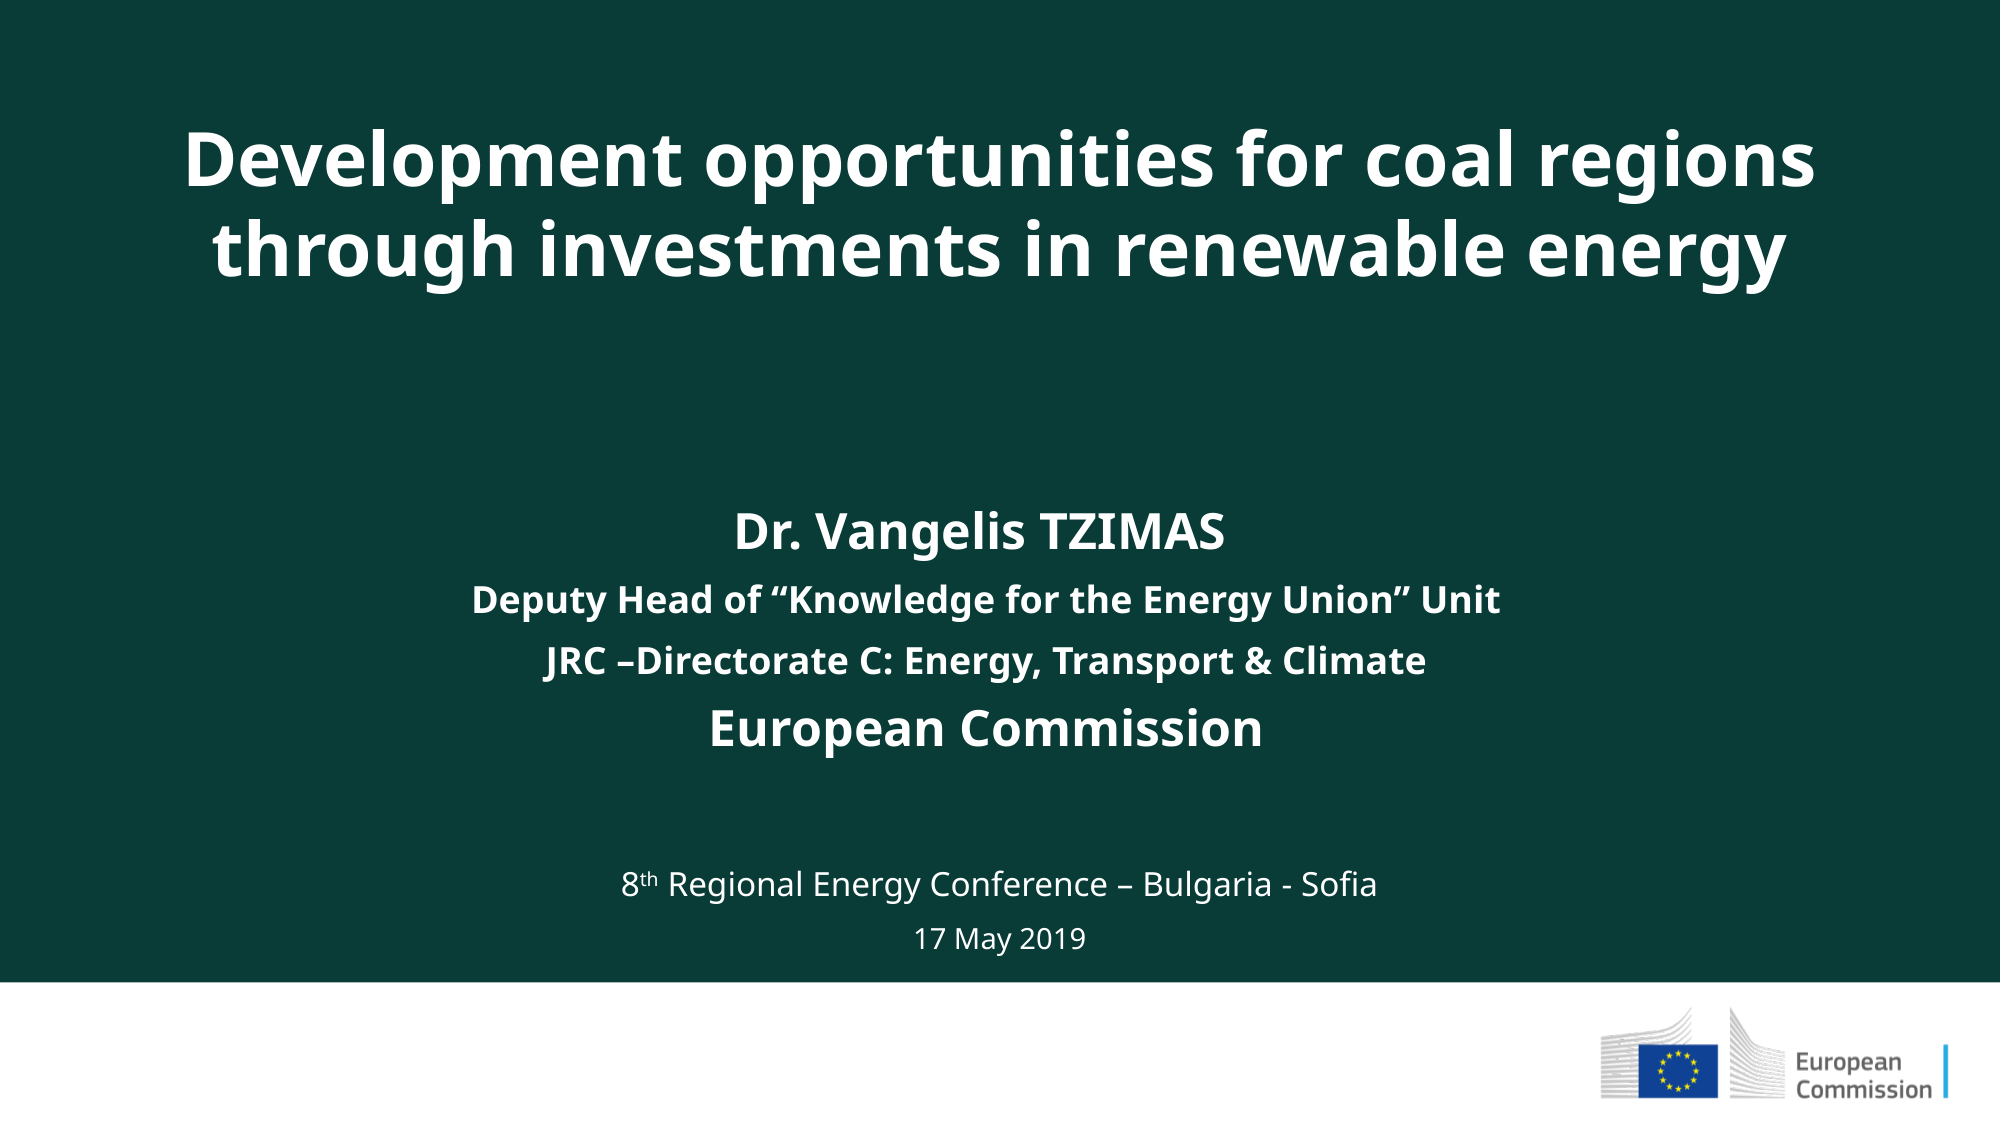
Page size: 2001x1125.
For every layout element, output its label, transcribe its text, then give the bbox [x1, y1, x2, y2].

list Dr. Vangelis TZIMAS Deputy Head of “Knowledge for the Energy Union” Unit JRC –Directorate C: Energy, Transport & Climate European Commission [72, 498, 1901, 746]
picture [1572, 993, 1977, 1112]
list 8th Regional Energy Conference – Bulgaria - Sofia 17 May 2019 [0, 860, 2000, 977]
title Development opportunities for coal regions through investments in renewable energy [17, 104, 1983, 403]
